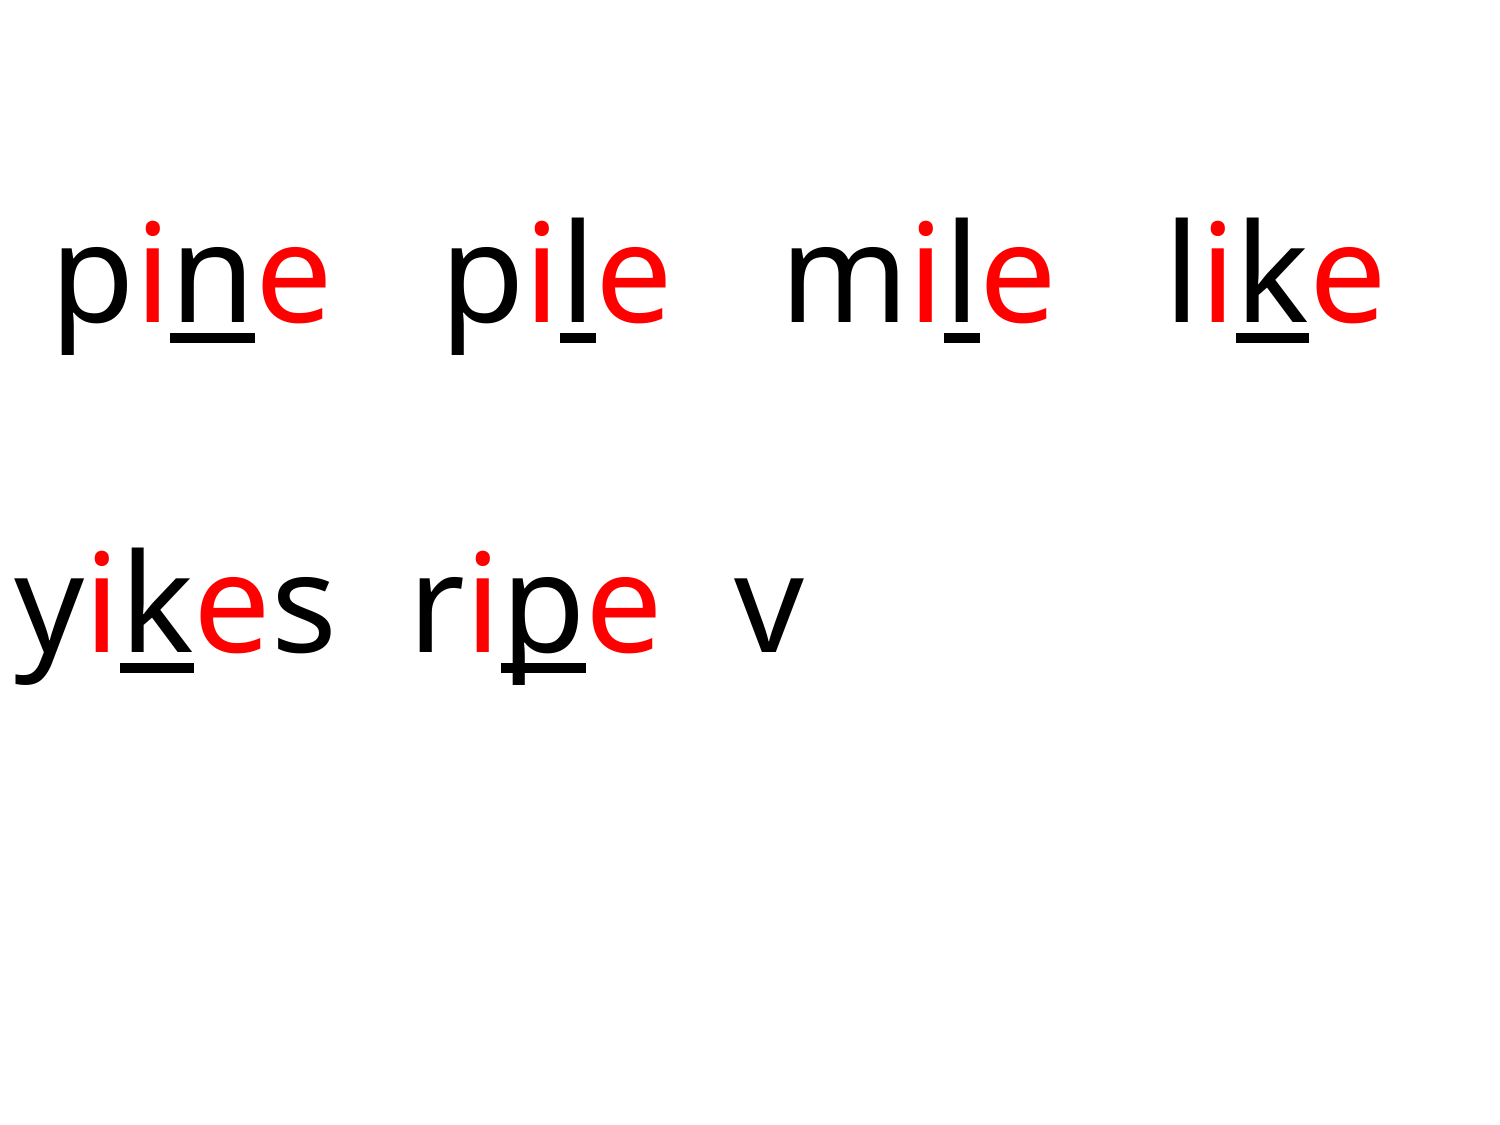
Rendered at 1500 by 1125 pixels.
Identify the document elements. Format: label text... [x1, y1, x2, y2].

text_box pine pile mile like yikes ripe v [0, 178, 1467, 688]
